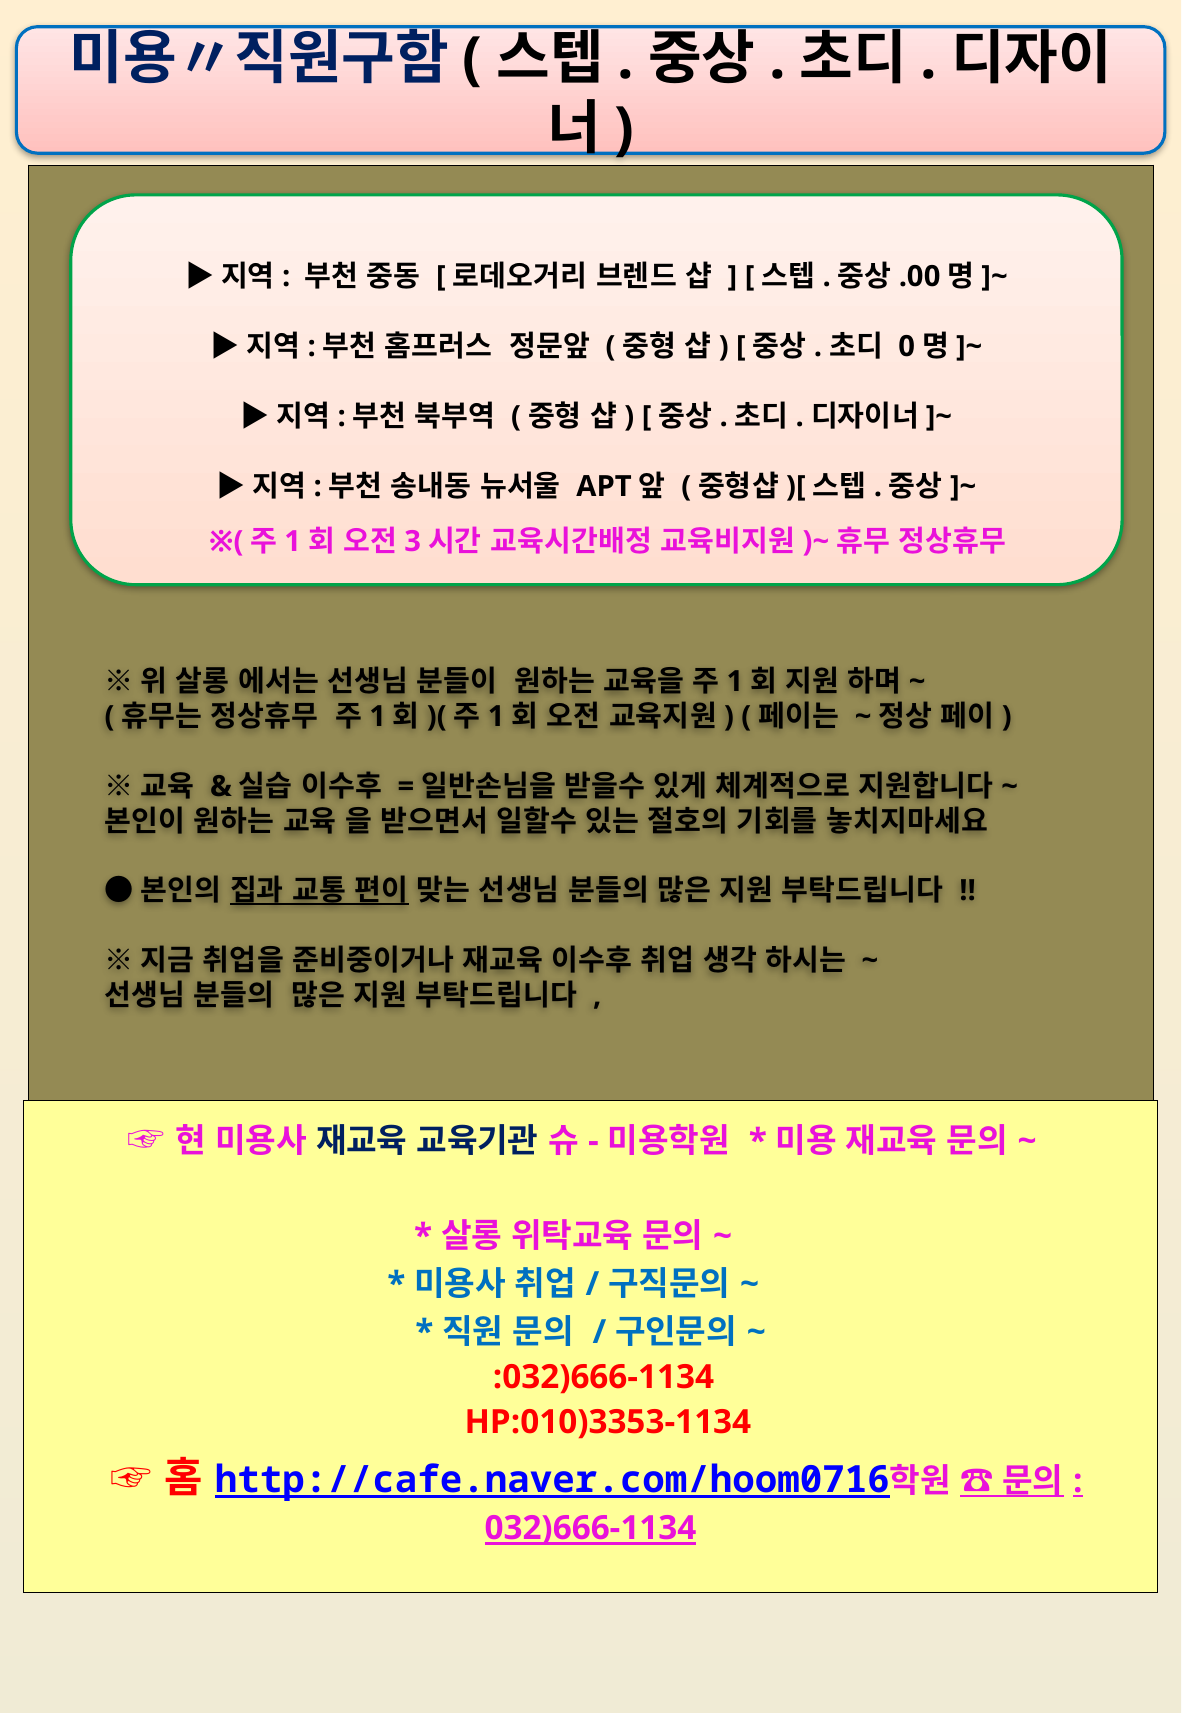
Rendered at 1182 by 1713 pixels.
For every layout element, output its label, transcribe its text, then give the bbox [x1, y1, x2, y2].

table_header [29, 166, 1153, 1100]
text_box 미용〃직원구함(스텝.중상.초디.디자이너) [15, 25, 1166, 154]
text_box ▶지역: 부천 중동 [로데오거리 브렌드 샵 ] [스텝.중상.00명]~ ▶지역:부천 홈프러스 정문앞 (중형 샵) [중상.초디 0명]~ ▶지역:부천 북부역 (중형 샵) [중상.초디.디자이너]~ ▶지역:부천 송내동 뉴서울 APT앞 (중형샵)[스텝.중상]~ ※(주1회 오전3시간 교육시간배정 교육비지원)~휴무 정상휴무 ※위 살롱 에서는 선생님 분들이 원하는 교육을 주1회 지원 하며~ (휴무는 정상휴무 주1회)(주1회 오전 교육지원) (페이는 ~정상 페이) ※교육 &실습 이수후 =일반손님을 받을수 있게 체계적으로 지원합니다~ 본인이 원하는 교육 을 받으면서 일할수 있는 절호의 기회를 놓치지마세요 ●본인의 집과 교통 편이 맞는 선생님 분들의 많은 지원 부탁드립니다 !! ※지금 취업을 준비중이거나 재교육 이수후 취업 생각 하시는 ~ 선생님 분들의 많은 지원 부탁드립니다 , [70, 194, 1123, 586]
table_header ☞현 미용사 재교육 교육기관 슈-미용학원 *미용 재교육 문의~ *살롱 위탁교육 문의~ *미용사 취업/구직문의~ *직원 문의 /구인문의~ :032)666-1134 HP:010)3353-1134 ☞홈http://cafe.naver.com/hoom0716학원 ☎ 문의: 032)666-1134 [24, 1101, 1157, 1592]
